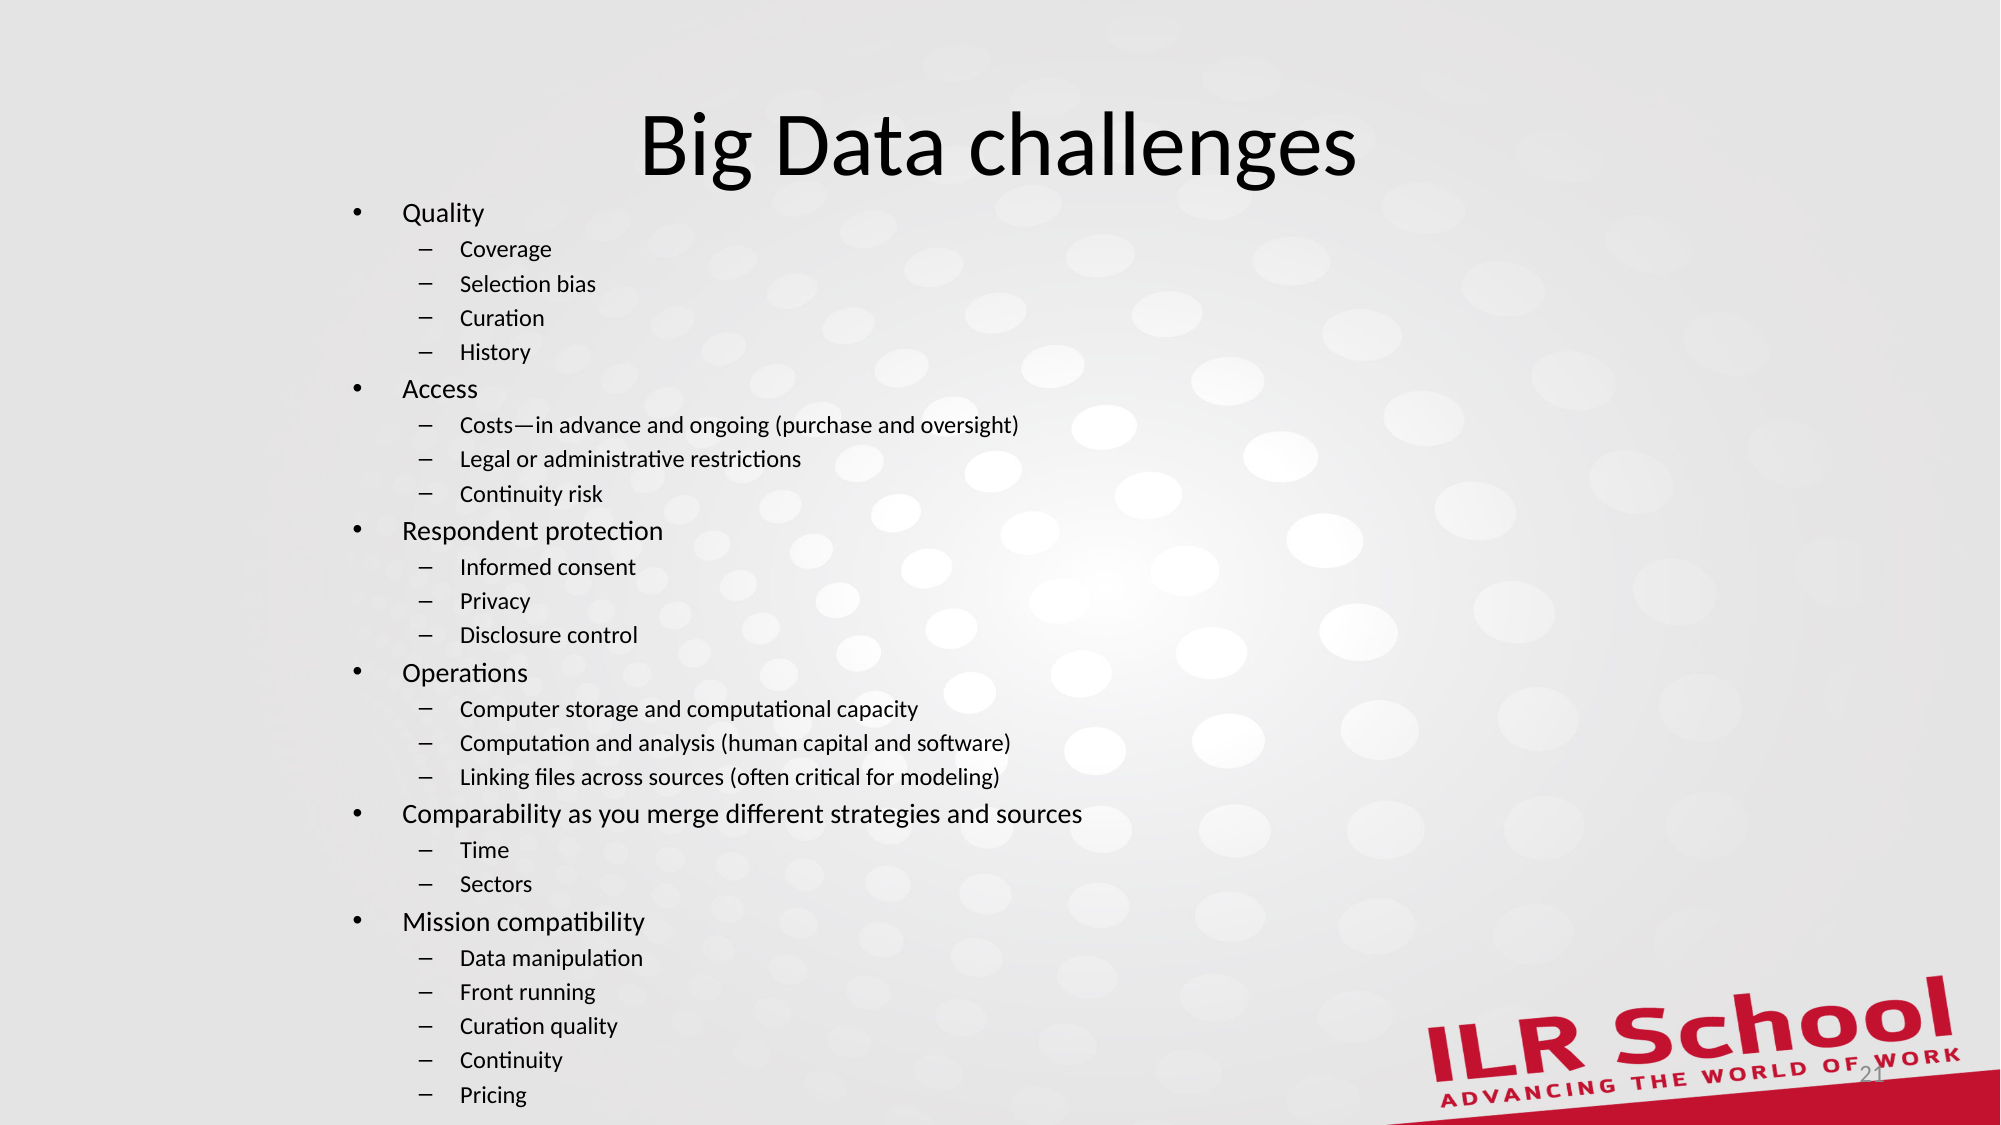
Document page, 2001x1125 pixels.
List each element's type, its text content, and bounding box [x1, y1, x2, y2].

title Big Data challenges [99, 45, 1900, 233]
slide_number 21 [1433, 1042, 1900, 1103]
list Quality Coverage Selection bias Curation History Access Costs—in advance and ongoing (purchase and oversight) Legal or administrative restrictions Continuity risk Respondent protection Informed consent Privacy Disclosure control Operations Computer storage and computational capacity Computation and analysis (human capital and software) Linking files across sources (often critical for modeling) Comparability as you merge different strategies and sources Time Sectors Mission compatibility Data manipulation Front running Curation quality Continuity Pricing [337, 187, 1688, 1125]
picture [0, 0, 2001, 1125]
